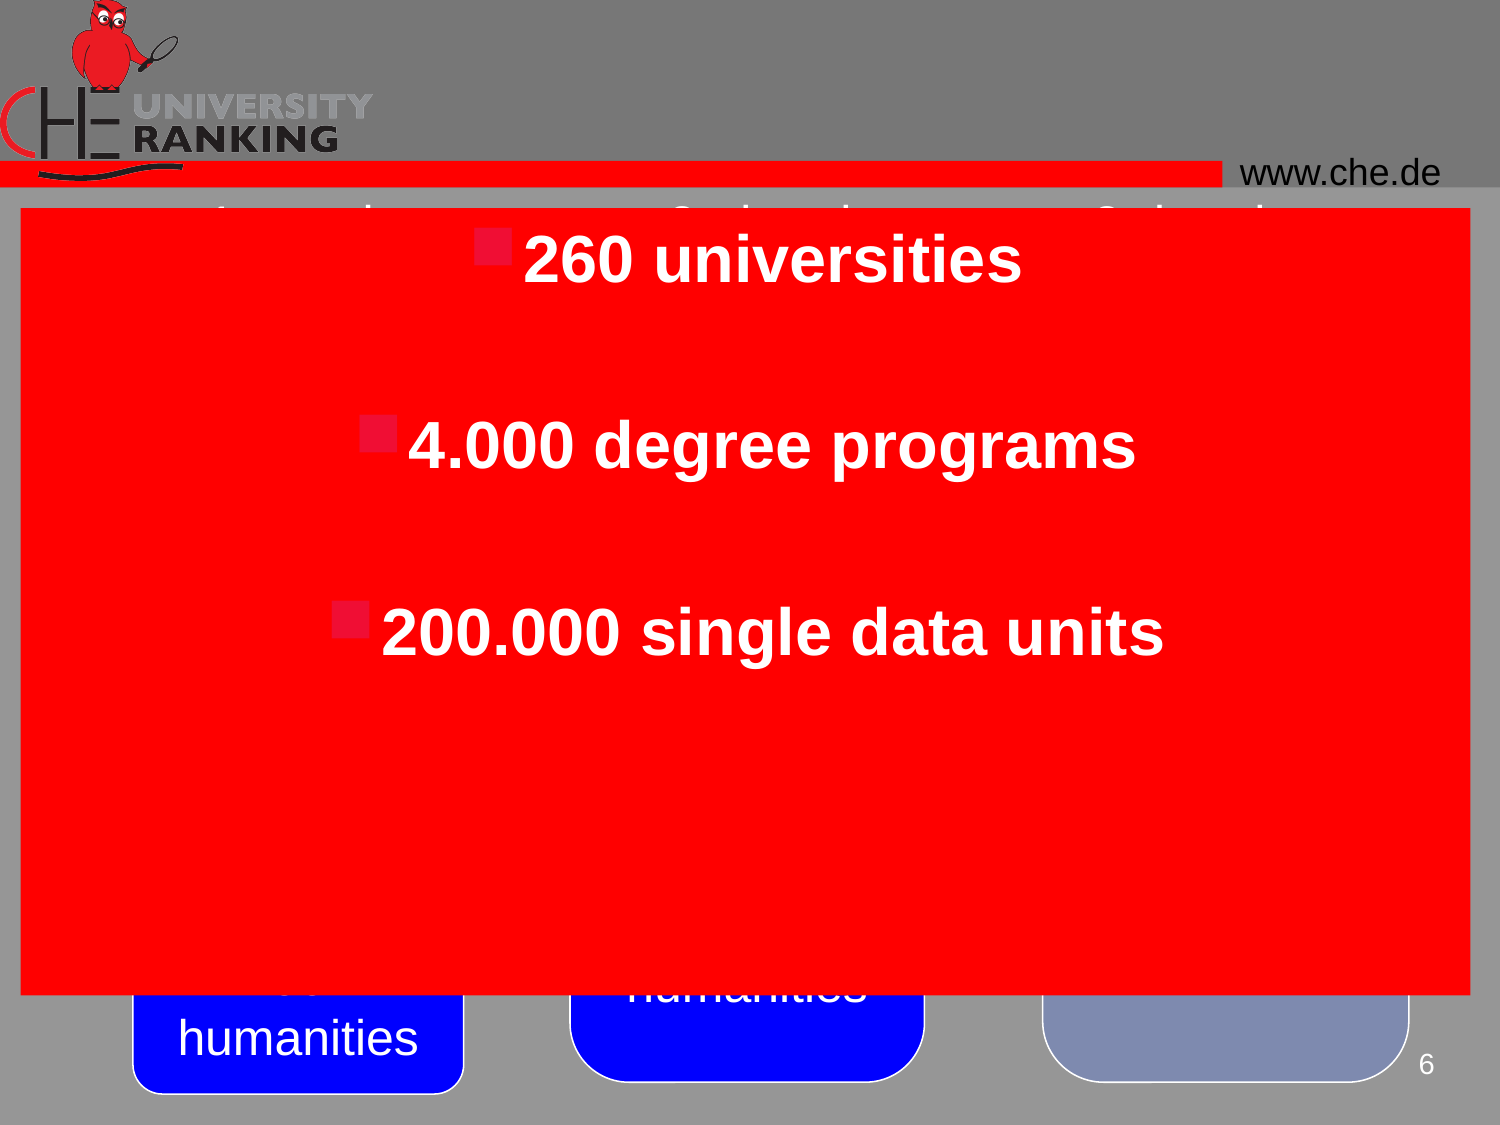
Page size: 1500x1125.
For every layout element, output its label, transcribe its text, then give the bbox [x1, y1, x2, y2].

text_box 2007 engineering, humanities [1042, 996, 1409, 1083]
slide_number 6 [1362, 1037, 1450, 1100]
text_box 2001 humanities [132, 996, 464, 1095]
text_box 1st cycle [192, 184, 417, 208]
text_box 3rd cycle [1078, 184, 1309, 208]
text_box 2004 engineering, humanities [570, 996, 925, 1083]
picture [0, 0, 373, 181]
list 260 universities 4.000 degree programs 200.000 single data units [20, 208, 1471, 996]
text_box 2nd cycle [653, 184, 894, 208]
